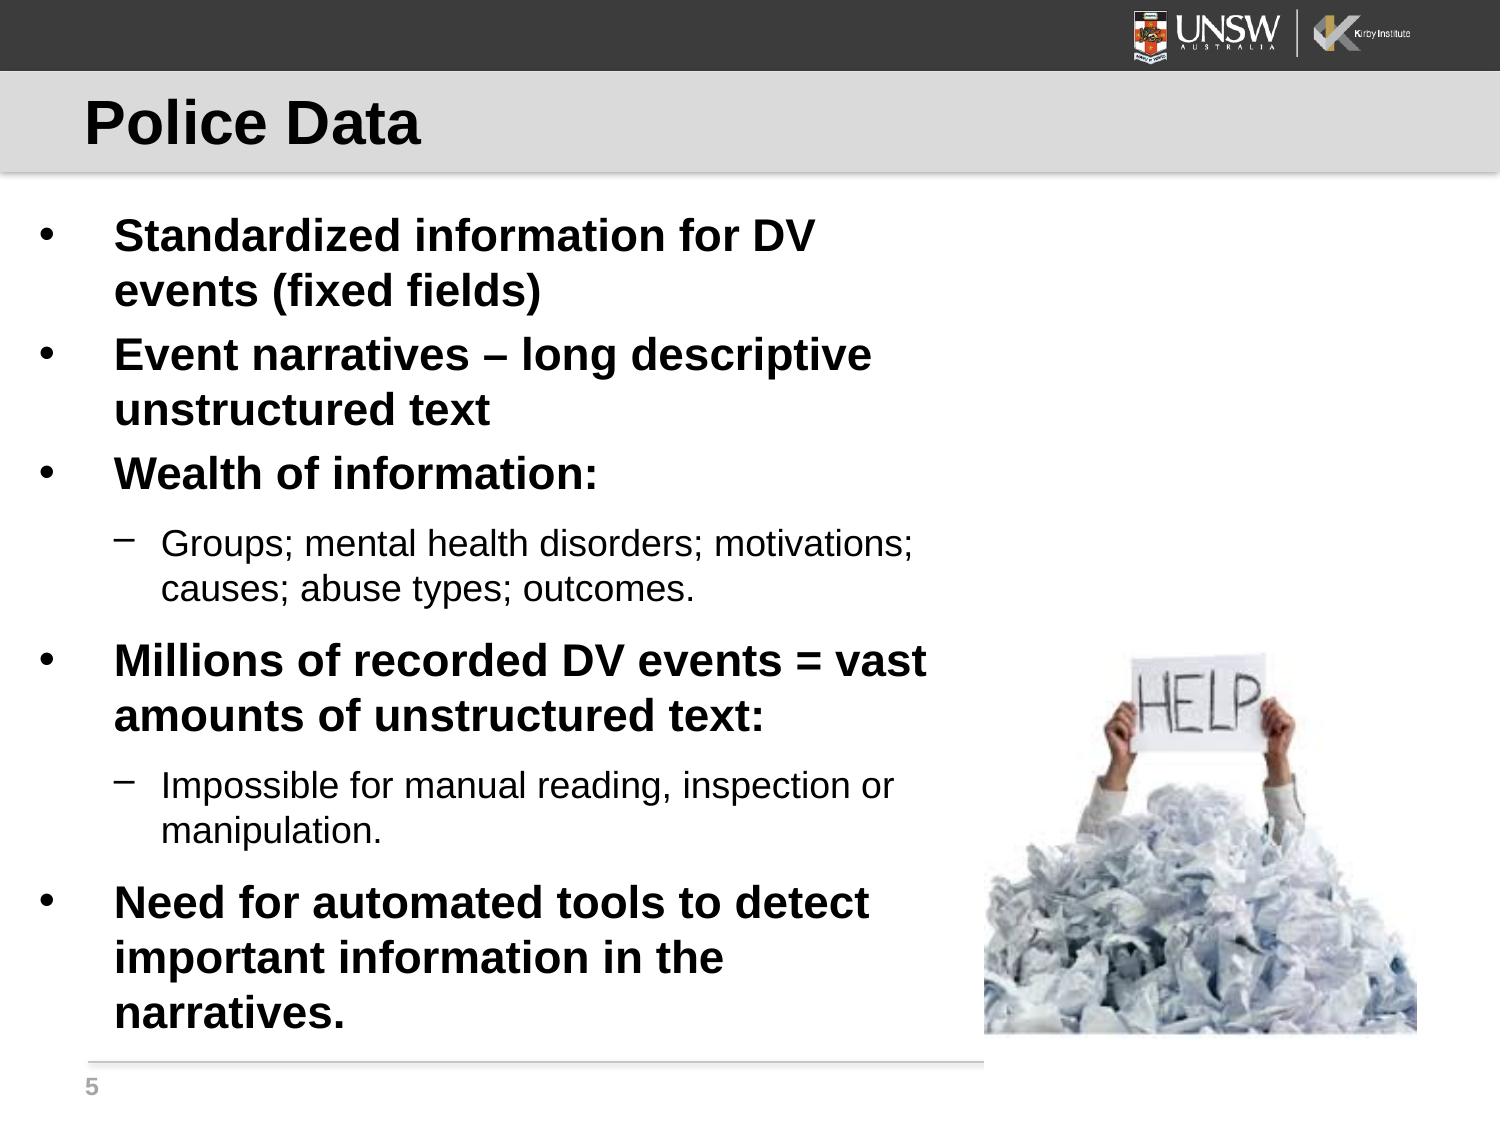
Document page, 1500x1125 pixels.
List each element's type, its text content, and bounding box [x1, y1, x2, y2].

slide_number 5 [85, 1070, 195, 1112]
picture [984, 621, 1418, 1071]
title Police Data [85, 90, 1412, 159]
list Standardized information for DV events (fixed fields) Event narratives – long descriptive unstructured text Wealth of information: Groups; mental health disorders; motivations; causes; abuse types; outcomes. Millions of recorded DV events = vast amounts of unstructured text: Impossible for manual reading, inspection or manipulation. Need for automated tools to detect important information in the narratives. [38, 205, 939, 1035]
picture [0, 0, 1500, 71]
